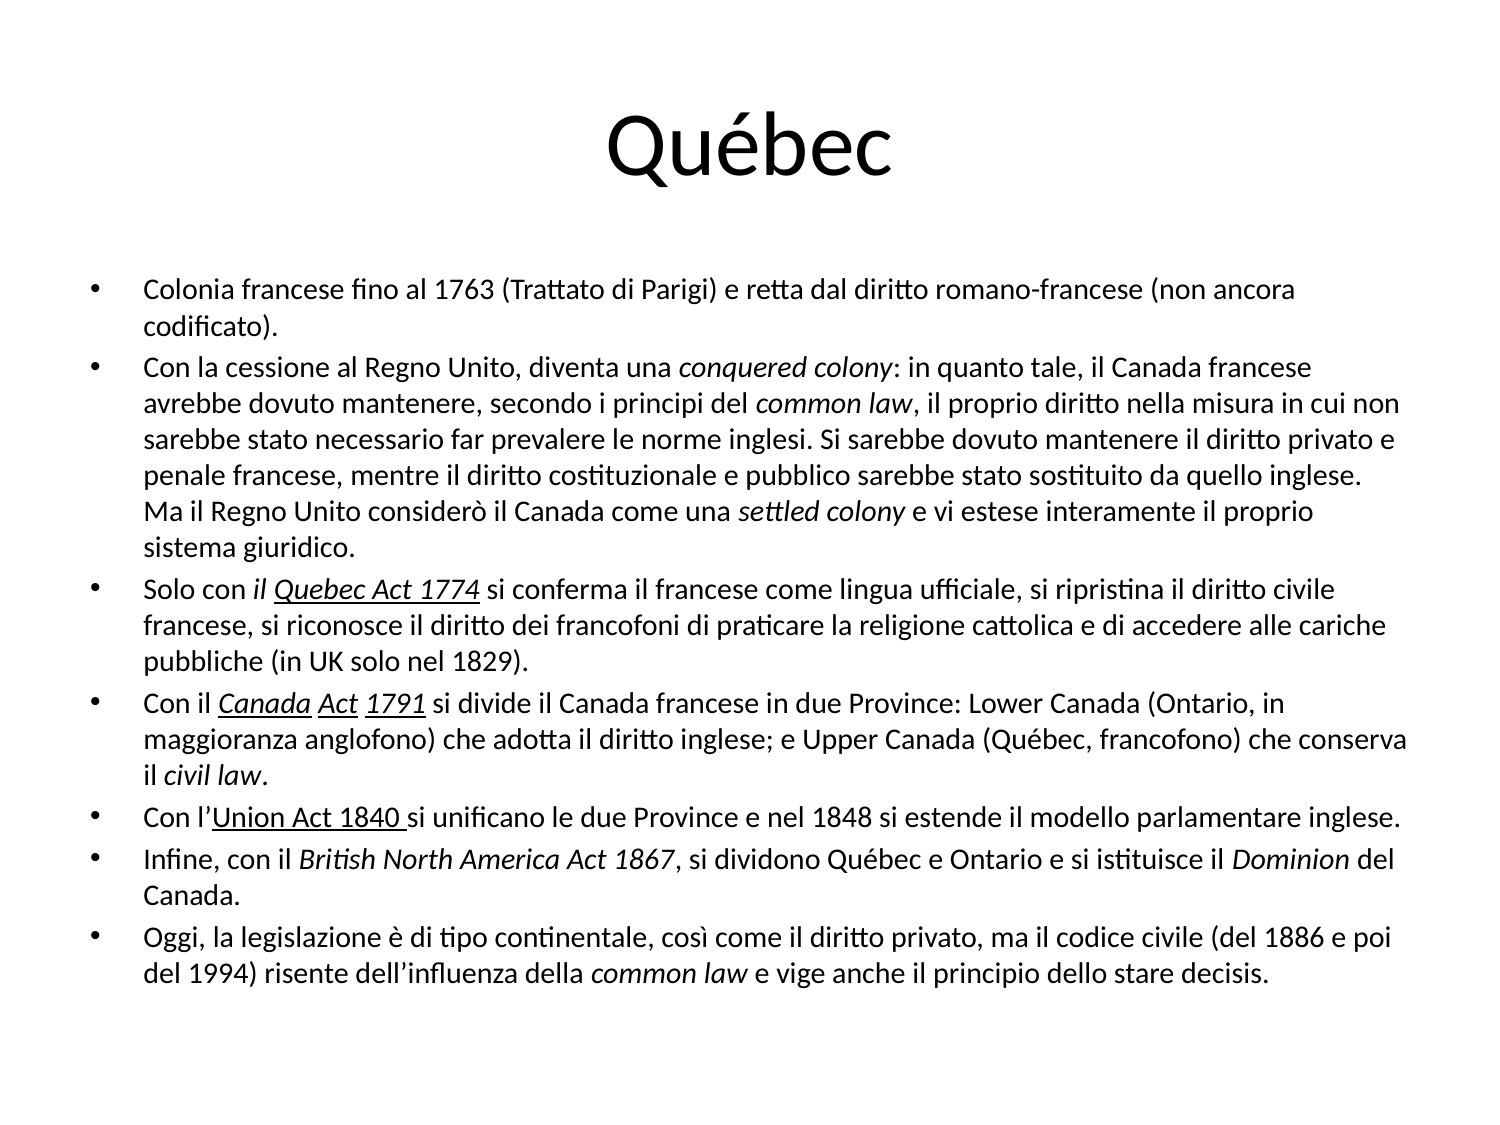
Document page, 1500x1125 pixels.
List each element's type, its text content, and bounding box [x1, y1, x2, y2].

list Colonia francese fino al 1763 (Trattato di Parigi) e retta dal diritto romano-francese (non ancora codificato). Con la cessione al Regno Unito, diventa una conquered colony: in quanto tale, il Canada francese avrebbe dovuto mantenere, secondo i principi del common law, il proprio diritto nella misura in cui non sarebbe stato necessario far prevalere le norme inglesi. Si sarebbe dovuto mantenere il diritto privato e penale francese, mentre il diritto costituzionale e pubblico sarebbe stato sostituito da quello inglese. Ma il Regno Unito considerò il Canada come una settled colony e vi estese interamente il proprio sistema giuridico. Solo con il Quebec Act 1774 si conferma il francese come lingua ufficiale, si ripristina il diritto civile francese, si riconosce il diritto dei francofoni di praticare la religione cattolica e di accedere alle cariche pubbliche (in UK solo nel 1829). Con il Canada Act 1791 si divide il Canada francese in due Province: Lower Canada (Ontario, in maggioranza anglofono) che adotta il diritto inglese; e Upper Canada (Québec, francofono) che conserva il civil law. Con l’Union Act 1840 si unificano le due Province e nel 1848 si estende il modello parlamentare inglese. Infine, con il British North America Act 1867, si dividono Québec e Ontario e si istituisce il Dominion del Canada. Oggi, la legislazione è di tipo continentale, così come il diritto privato, ma il codice civile (del 1886 e poi del 1994) risente dell’influenza della common law e vige anche il principio dello stare decisis. [75, 262, 1425, 1005]
title Québec [75, 45, 1425, 233]
